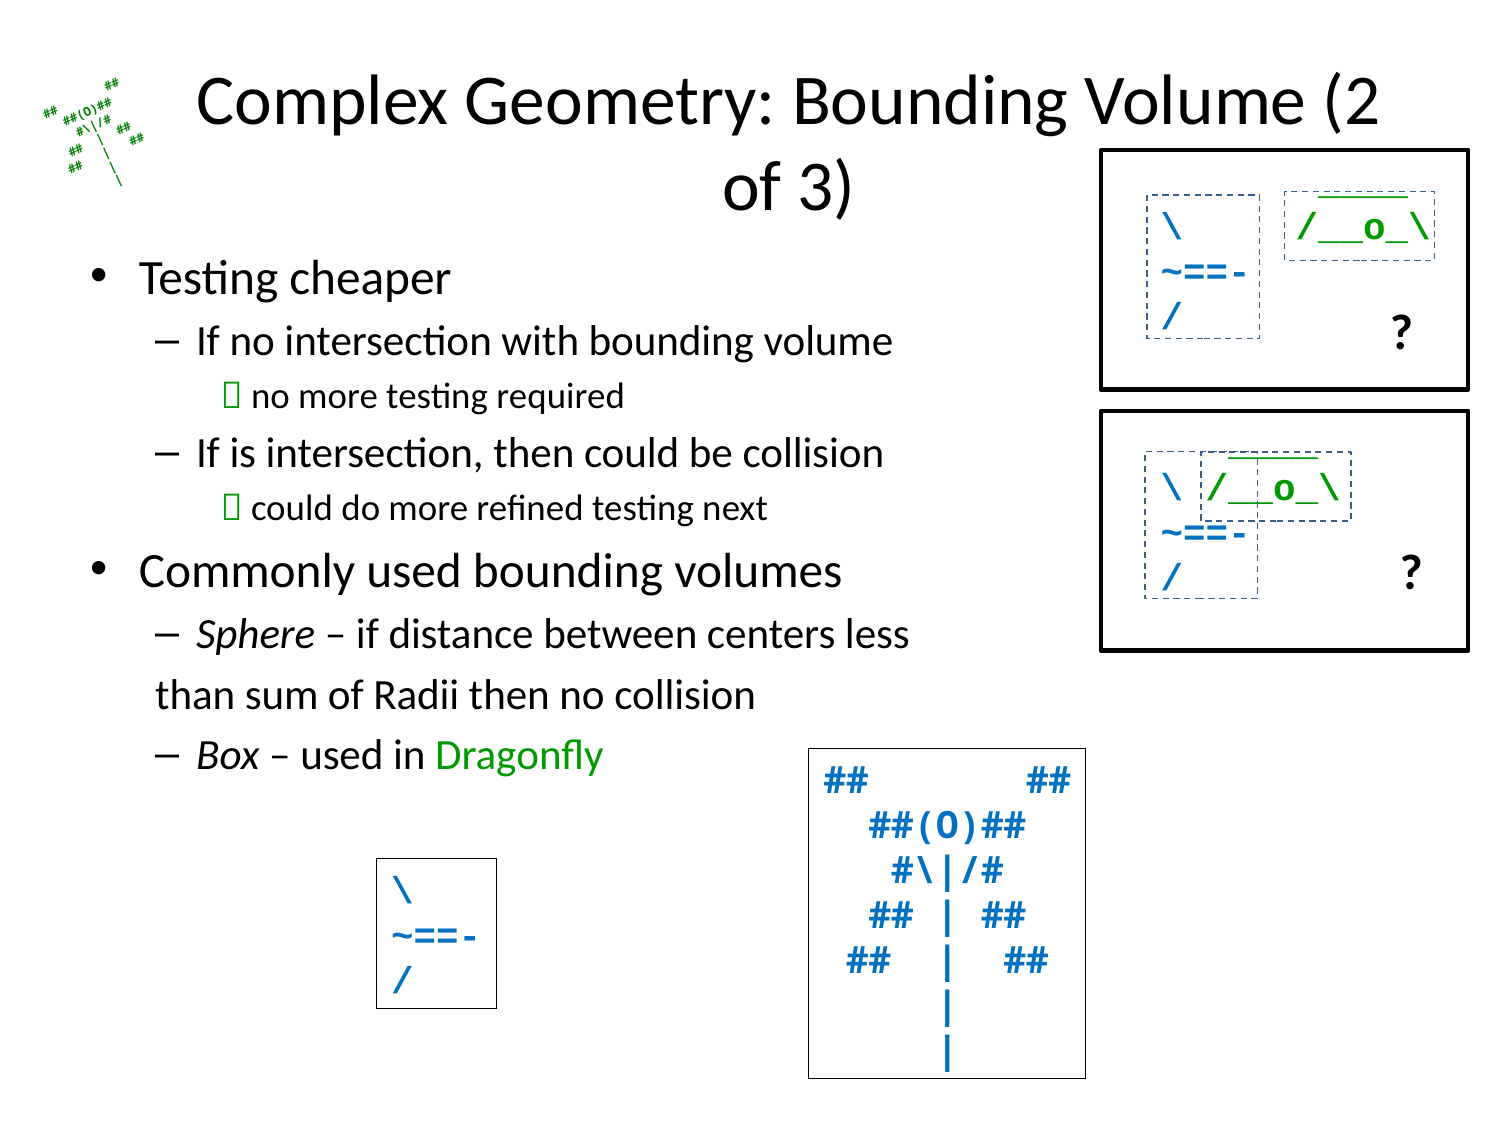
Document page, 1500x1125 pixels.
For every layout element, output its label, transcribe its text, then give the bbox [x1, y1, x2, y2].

list Testing cheaper If no intersection with bounding volume  no more testing required If is intersection, then could be collision  could do more refined testing next Commonly used bounding volumes Sphere – if distance between centers less than sum of Radii then no collision Box – used in Dragonfly [75, 237, 1425, 788]
text_box [1282, 190, 1437, 262]
text_box [730, 532, 770, 592]
text_box ____ \ /__o_\ ~==- / [1100, 410, 1469, 651]
text_box ____ \ /__o_\ ~==- / [1100, 149, 1469, 390]
text_box ## ## ##(O)## #\|/# ## | ## ## | ## | | [808, 748, 1086, 1079]
title Complex Geometry: Bounding Volume (2 of 3) [153, 45, 1425, 233]
text_box [1258, 450, 1353, 523]
text_box [1145, 193, 1262, 341]
text_box \ ~==- / [376, 858, 497, 1009]
text_box [1143, 449, 1259, 601]
